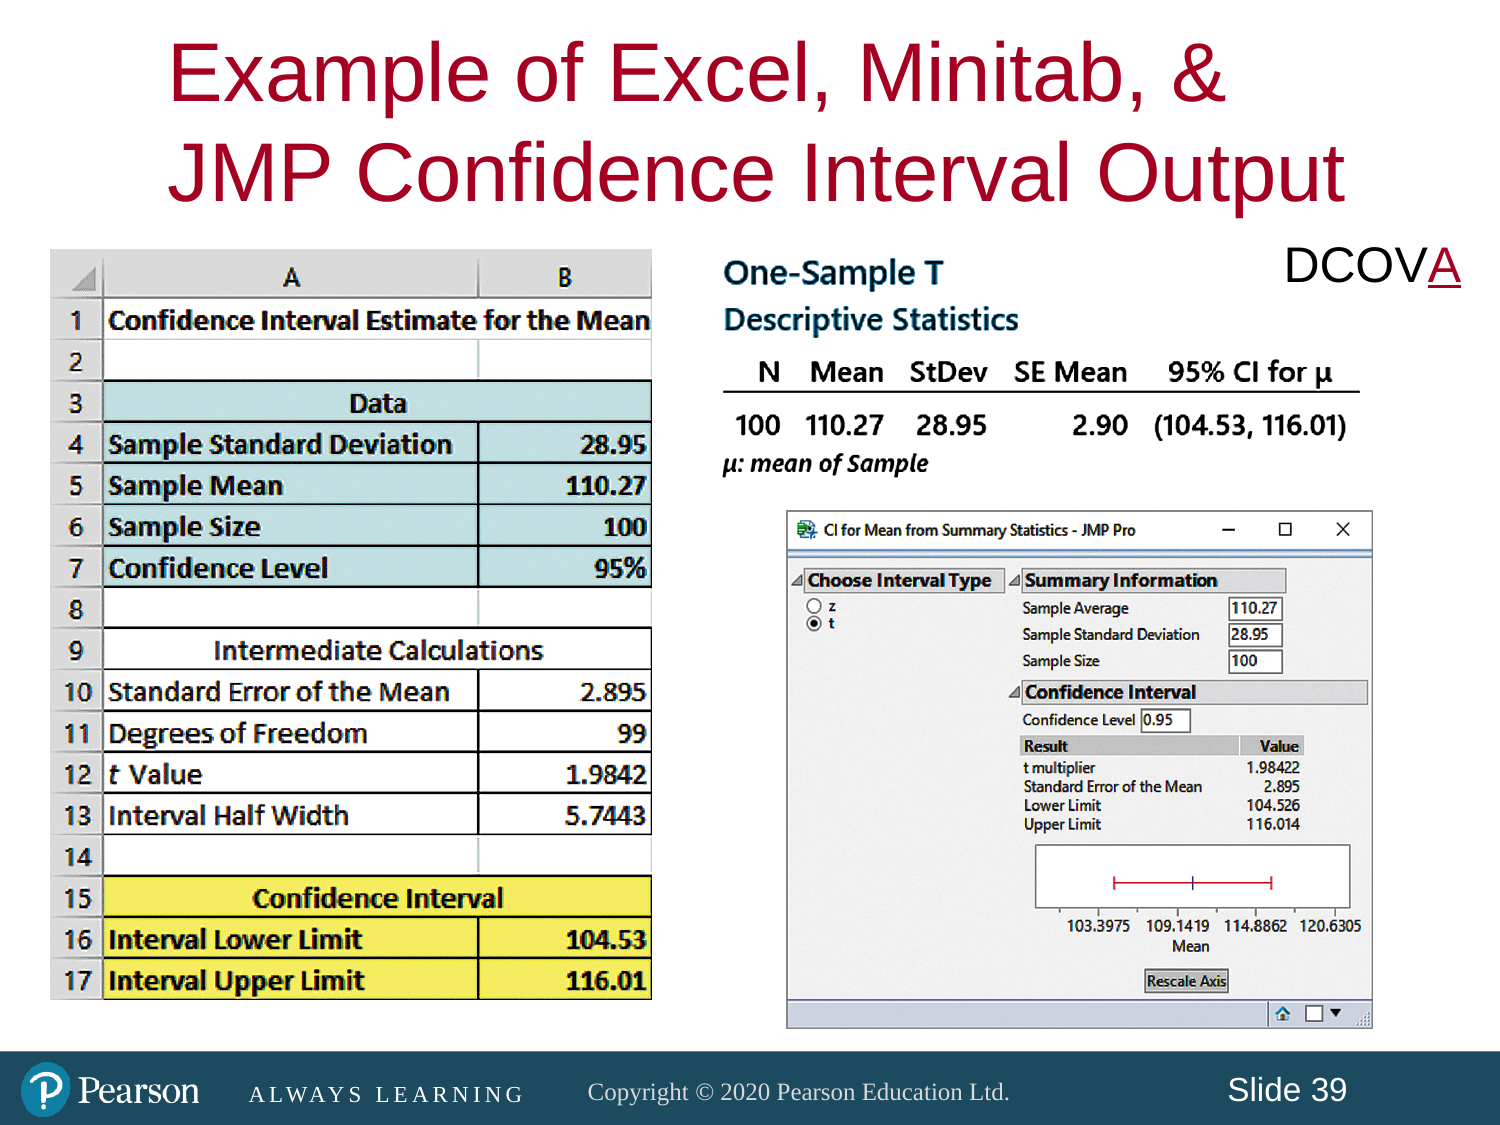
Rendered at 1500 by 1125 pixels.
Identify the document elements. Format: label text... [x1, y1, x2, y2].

picture [786, 510, 1373, 1029]
picture [712, 249, 1363, 486]
title Example of Excel, Minitab, & JMP Confidence Interval Output [153, 99, 1417, 225]
picture [49, 249, 652, 1001]
text_box DCOVA [1268, 224, 1477, 300]
picture [21, 1062, 199, 1117]
